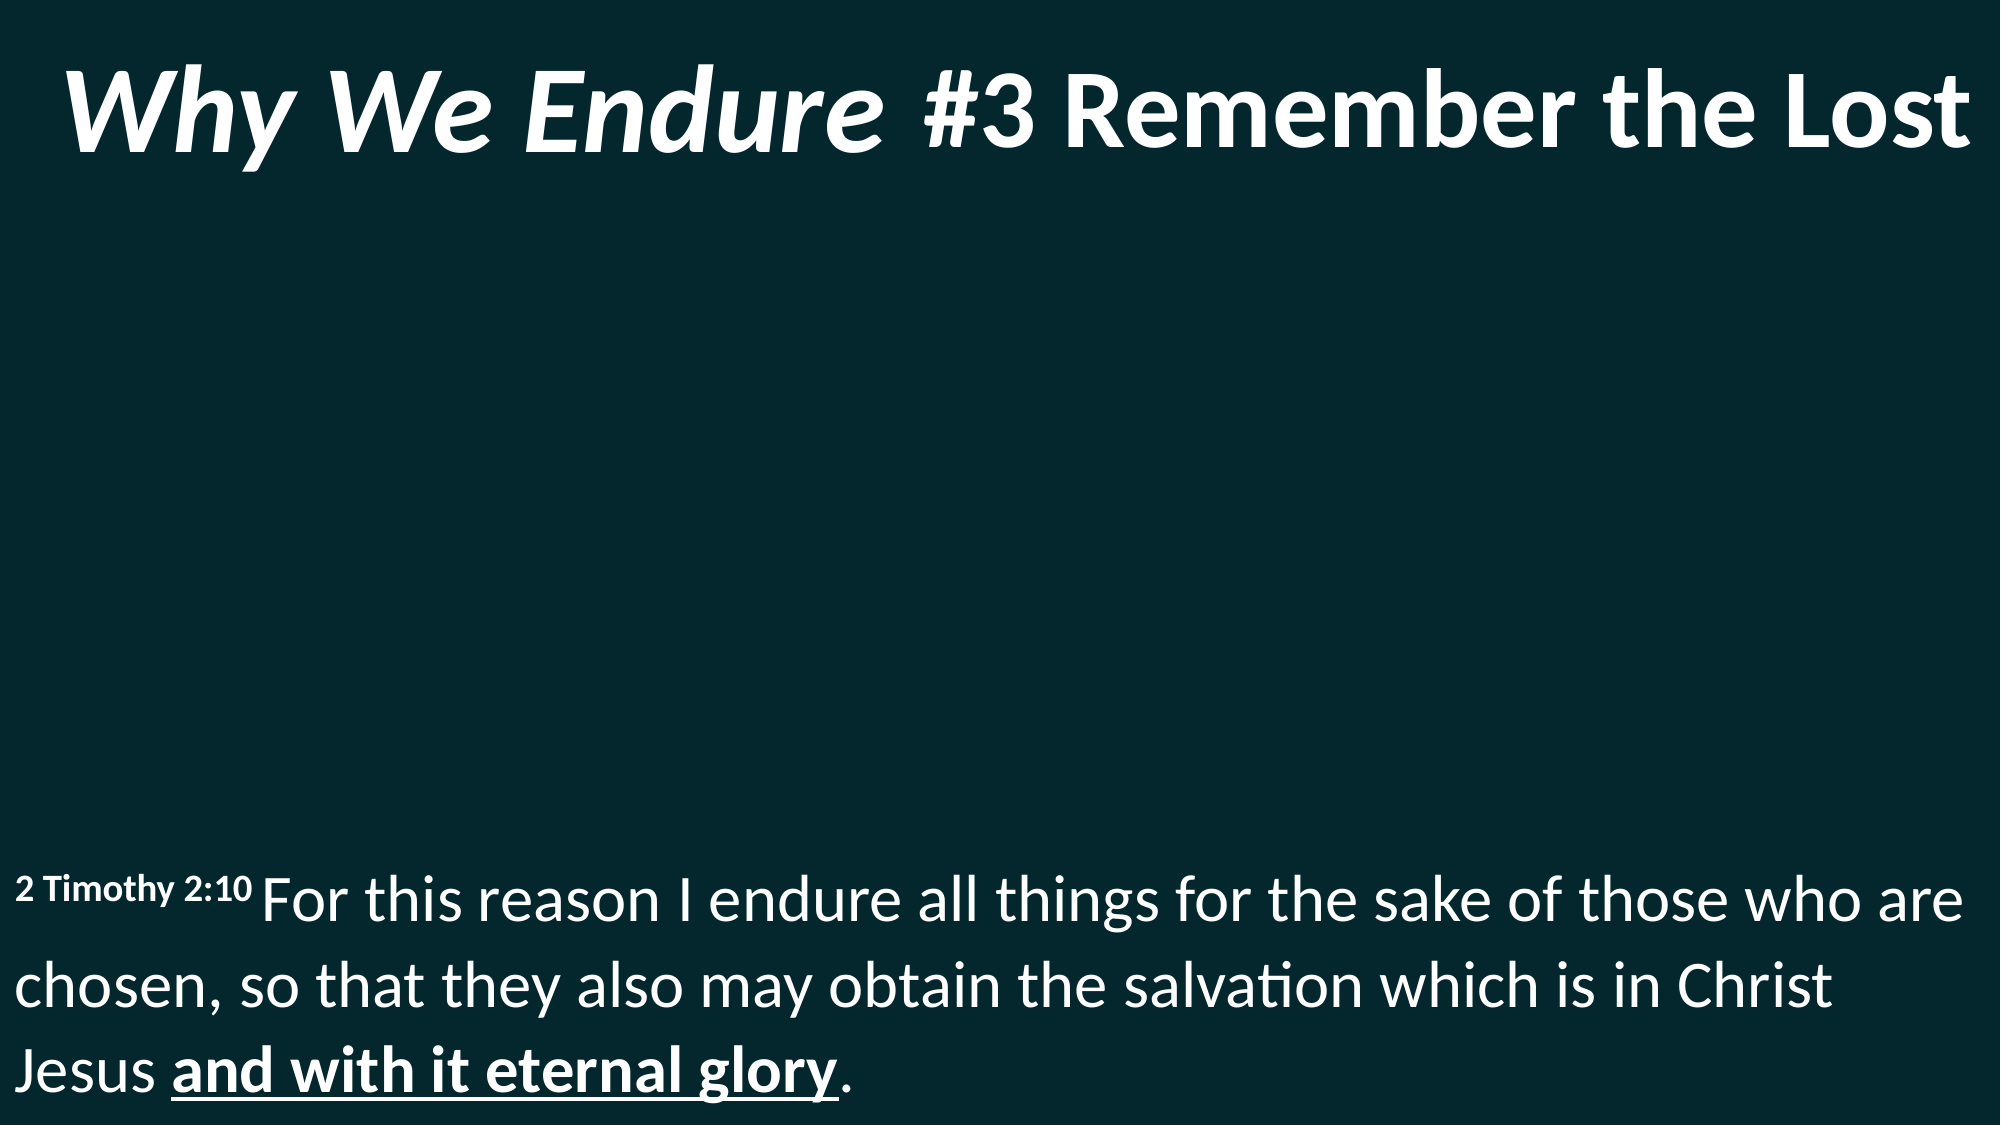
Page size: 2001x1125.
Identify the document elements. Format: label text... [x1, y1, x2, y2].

text_box #3 Remember the Lost [892, 27, 2000, 178]
text_box Why We Endure [0, 20, 946, 186]
text_box 2 Timothy 2:10 For this reason I endure all things for the sake of those who are chosen, so that they also may obtain the salvation which is in Christ Jesus and with it eternal glory. [0, 829, 2000, 1125]
